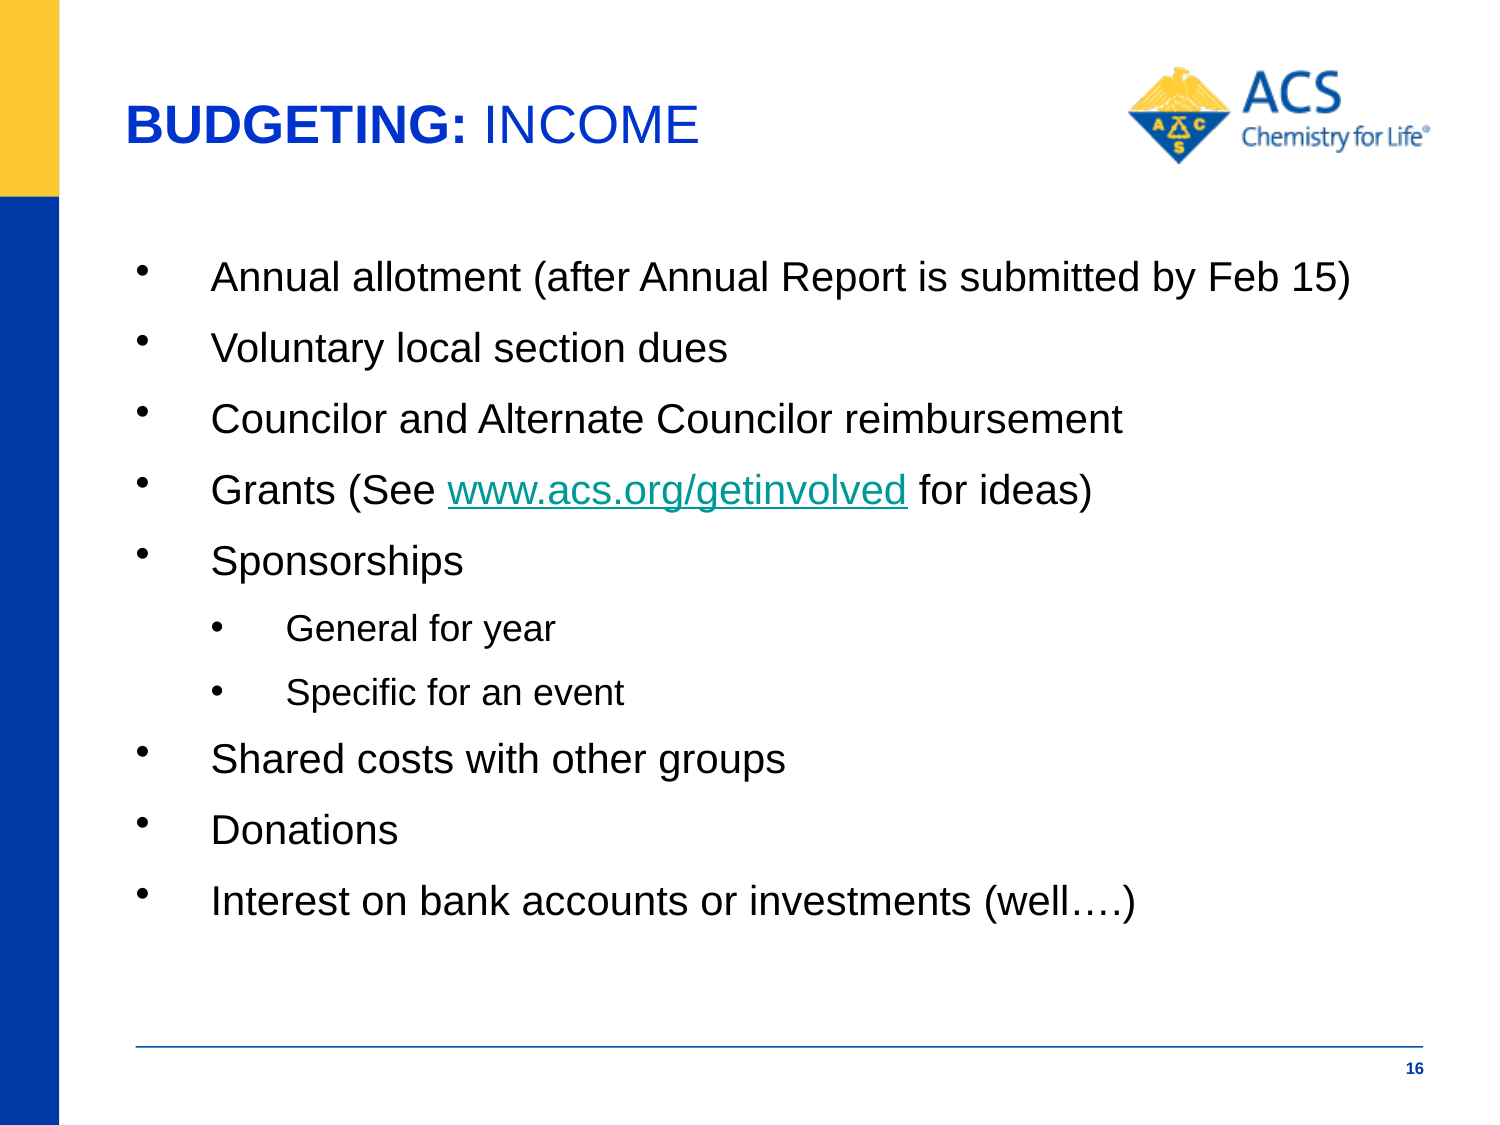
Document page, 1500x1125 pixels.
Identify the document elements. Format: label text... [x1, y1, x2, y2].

title BUDGETING: INCOME [125, 0, 1047, 155]
list Annual allotment (after Annual Report is submitted by Feb 15) Voluntary local section dues Councilor and Alternate Councilor reimbursement Grants (See www.acs.org/getinvolved for ideas) Sponsorships General for year Specific for an event Shared costs with other groups Donations Interest on bank accounts or investments (well….) [135, 249, 1425, 964]
picture [1128, 66, 1432, 164]
slide_number 16 [1133, 1060, 1425, 1108]
